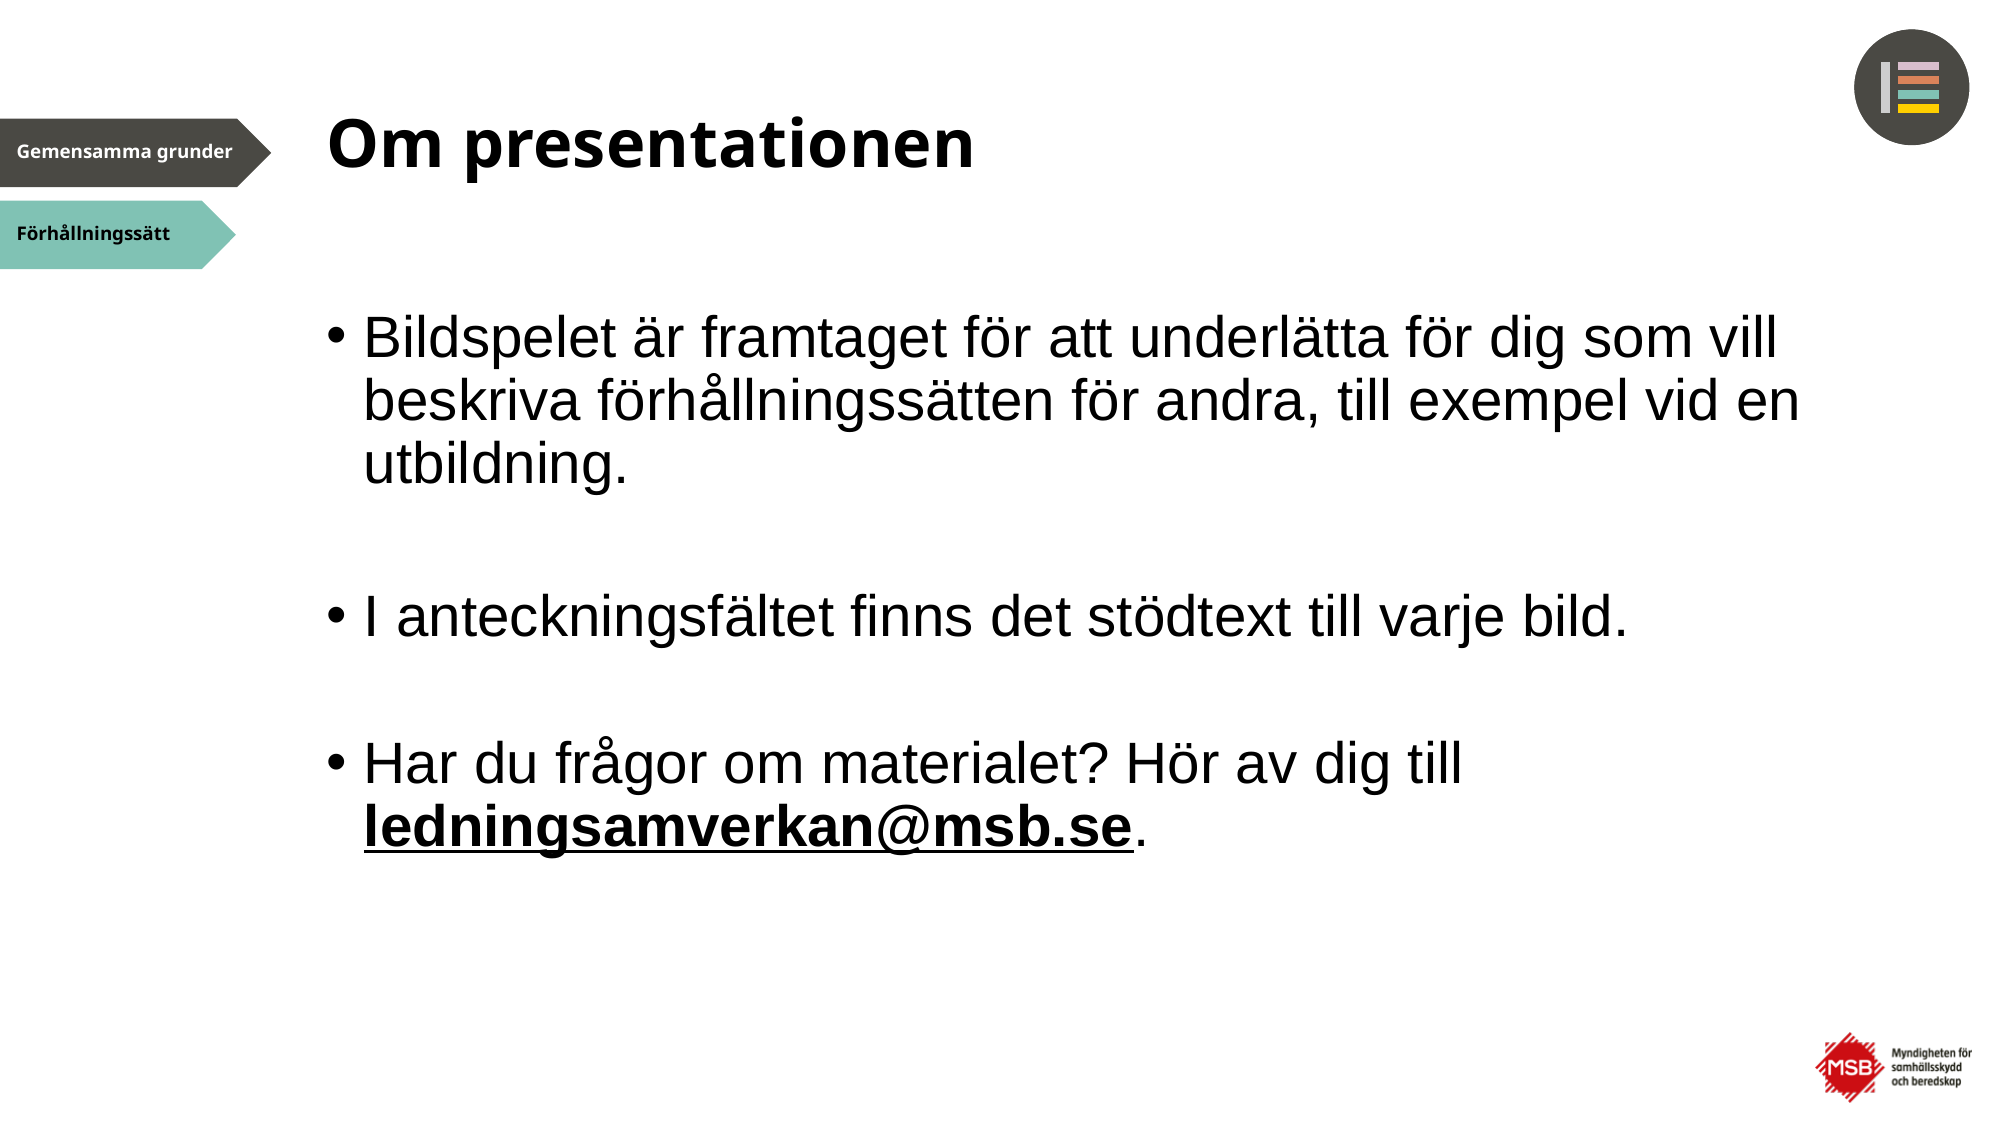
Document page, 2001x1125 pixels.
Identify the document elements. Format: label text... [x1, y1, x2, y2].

list Bildspelet är framtaget för att underlätta för dig som vill beskriva förhållningssätten för andra, till exempel vid en utbildning. I anteckningsfältet finns det stödtext till varje bild. Har du frågor om materialet? Hör av dig till ledningsamverkan@msb.se. [311, 299, 1863, 1014]
title Om presentationen [311, 102, 1863, 192]
picture [1815, 1032, 1972, 1103]
